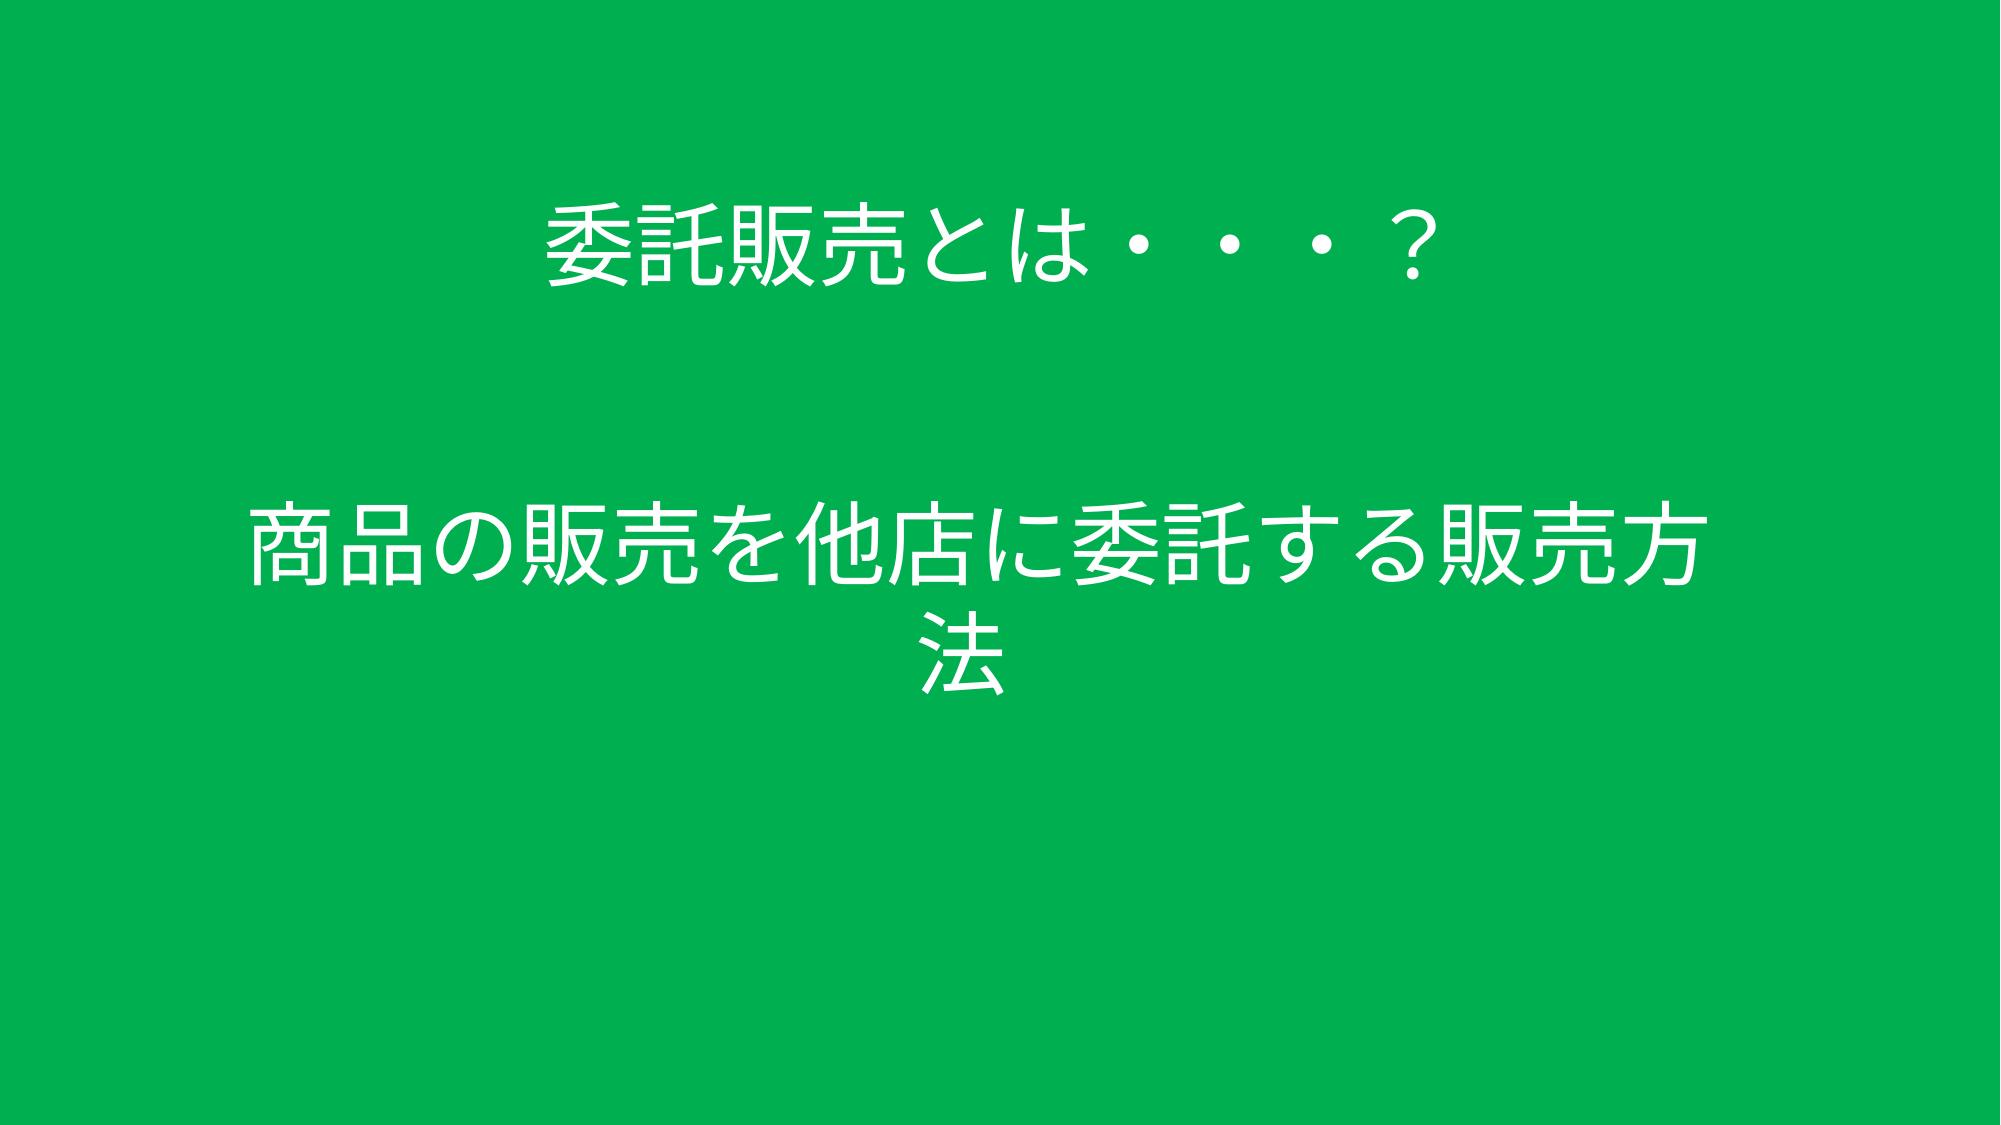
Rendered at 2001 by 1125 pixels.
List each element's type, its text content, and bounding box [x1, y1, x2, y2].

list 商品の販売を他店に委託する販売方法 [115, 479, 1750, 764]
title 委託販売とは・・・？ [326, 148, 1677, 337]
